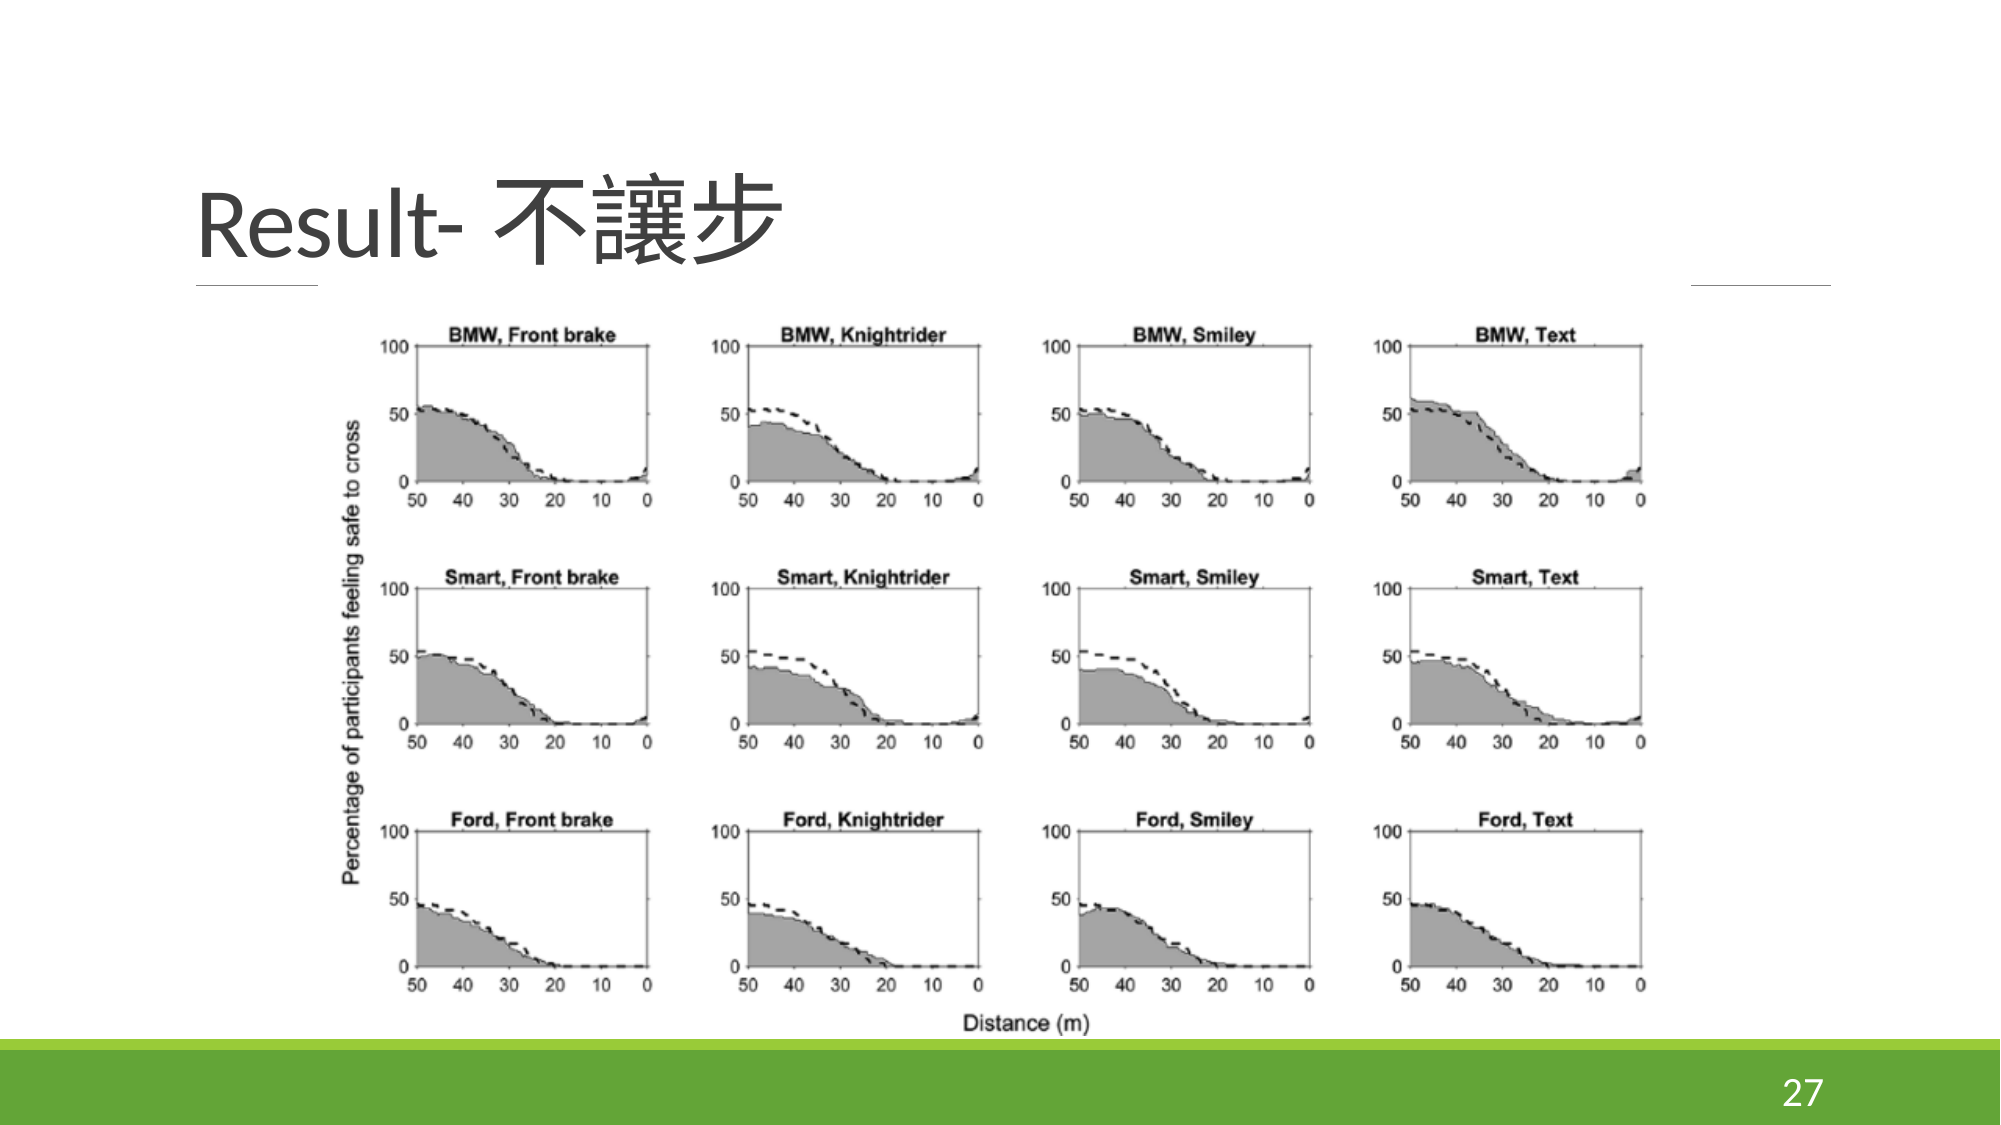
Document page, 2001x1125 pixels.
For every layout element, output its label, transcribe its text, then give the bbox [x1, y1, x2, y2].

title Result-不讓步 [180, 47, 1830, 285]
picture [318, 284, 1692, 1036]
slide_number 27 [1624, 1059, 1840, 1120]
